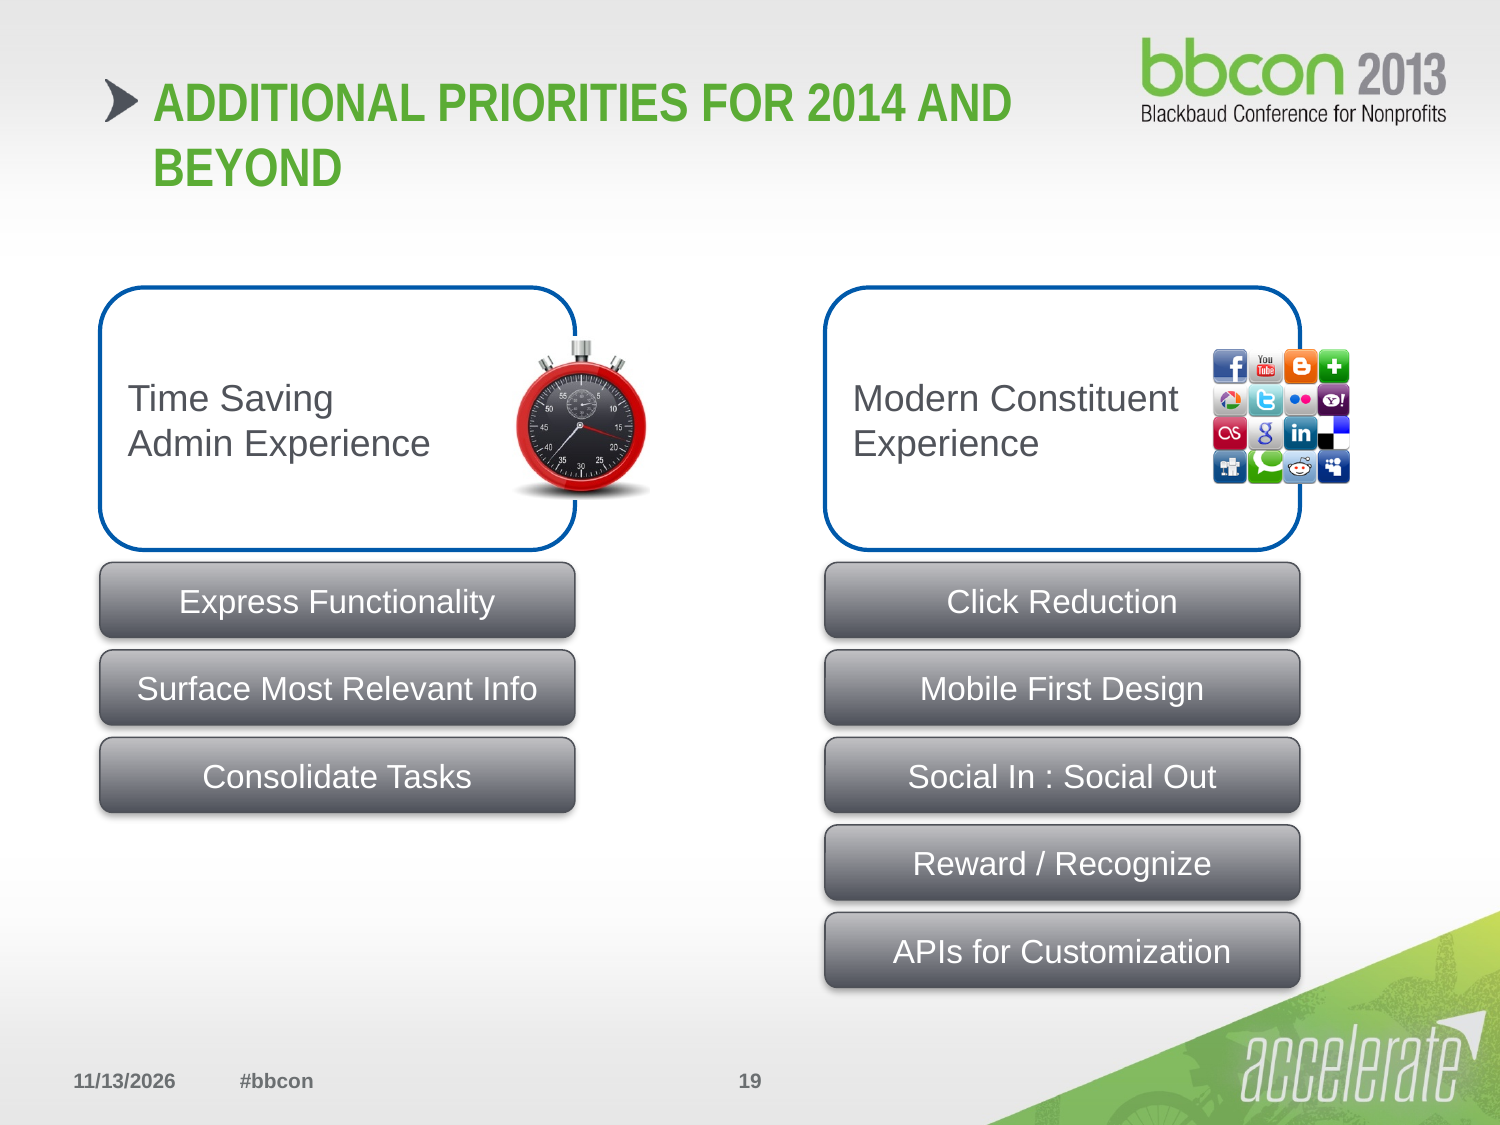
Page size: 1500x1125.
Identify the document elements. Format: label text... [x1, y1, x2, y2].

text_box Mobile First Design [824, 649, 1301, 726]
text_box Express Functionality [99, 561, 576, 639]
title Additional Priorities for 2014 and beyond [138, 60, 1122, 183]
text_box APIs for Customization [824, 911, 1301, 989]
text_box Time Saving Admin Experience [97, 285, 578, 553]
text_box Social In : Social Out [824, 736, 1301, 814]
text_box Surface Most Relevant Info [99, 649, 576, 726]
picture [0, 0, 1500, 1125]
text_box Reward / Recognize [824, 824, 1301, 901]
text_box Modern Constituent Experience [822, 285, 1303, 553]
text_box Click Reduction [824, 561, 1301, 639]
text_box Consolidate Tasks [99, 736, 576, 814]
